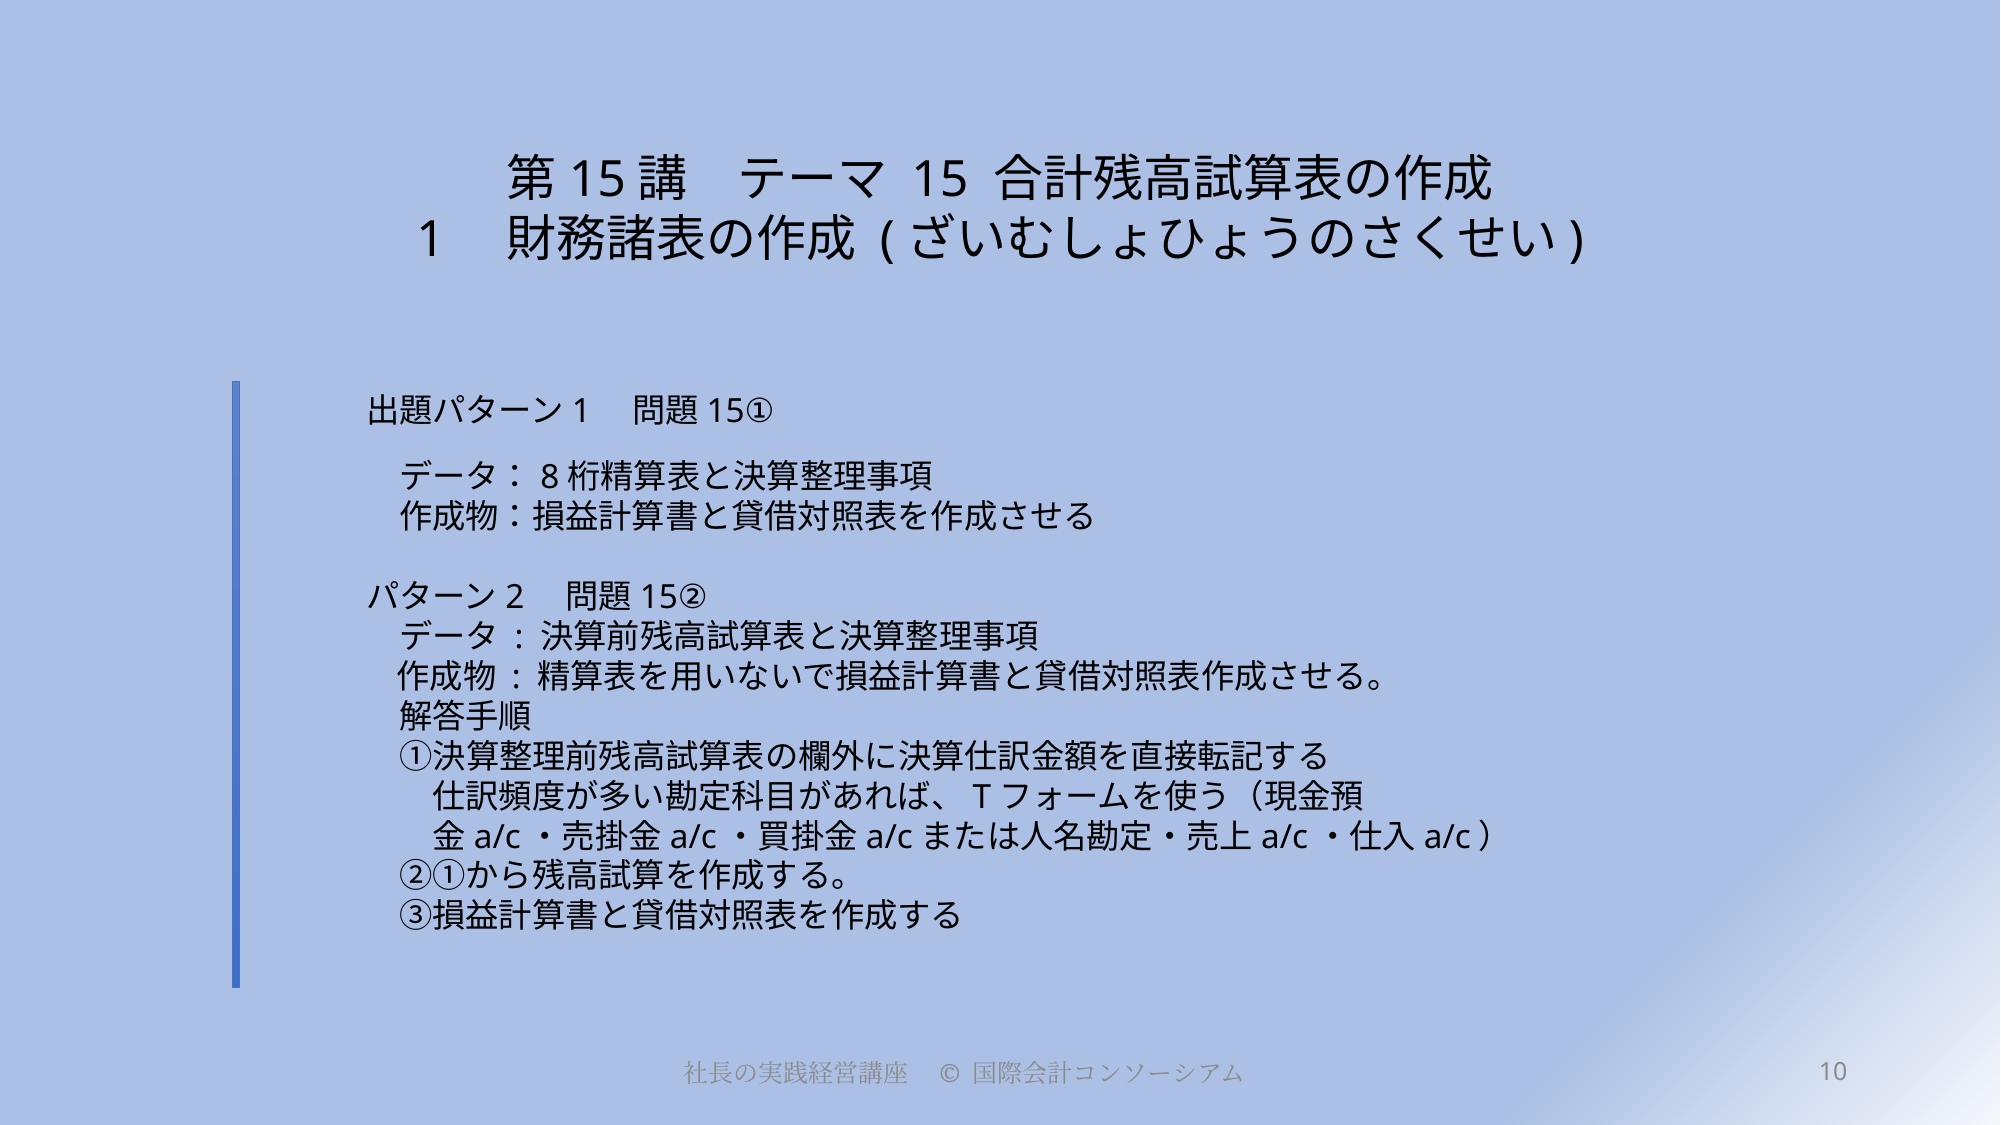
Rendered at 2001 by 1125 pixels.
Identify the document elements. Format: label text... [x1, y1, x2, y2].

title 第15講 テーマ 15 合計残高試算表の作成 1 財務諸表の作成 (ざいむしょひょうのさくせい) [353, 114, 1647, 299]
text_box 出題パターン1 問題15① データ：8桁精算表と決算整理事項 作成物：損益計算書と貸借対照表を作成させる パターン2 問題15② データ : 決算前残高試算表と決算整理事項 作成物 : 精算表を用いないで損益計算書と貸借対照表作成させる。 解答手順 ①決算整理前残高試算表の欄外に決算仕訳金額を直接転記する 仕訳頻度が多い勘定科目があれば、Tフォームを使う（現金預 金a/c・売掛金a/c・買掛金a/cまたは人名勘定・売上a/c・仕入a/c） ②①から残高試算を作成する。 ③損益計算書と貸借対照表を作成する [351, 381, 1611, 942]
footer 社長の実践経営講座 © 国際会計コンソーシアム [385, 1042, 1412, 1103]
text_box [232, 381, 240, 988]
slide_number 10 [1412, 1042, 1863, 1103]
